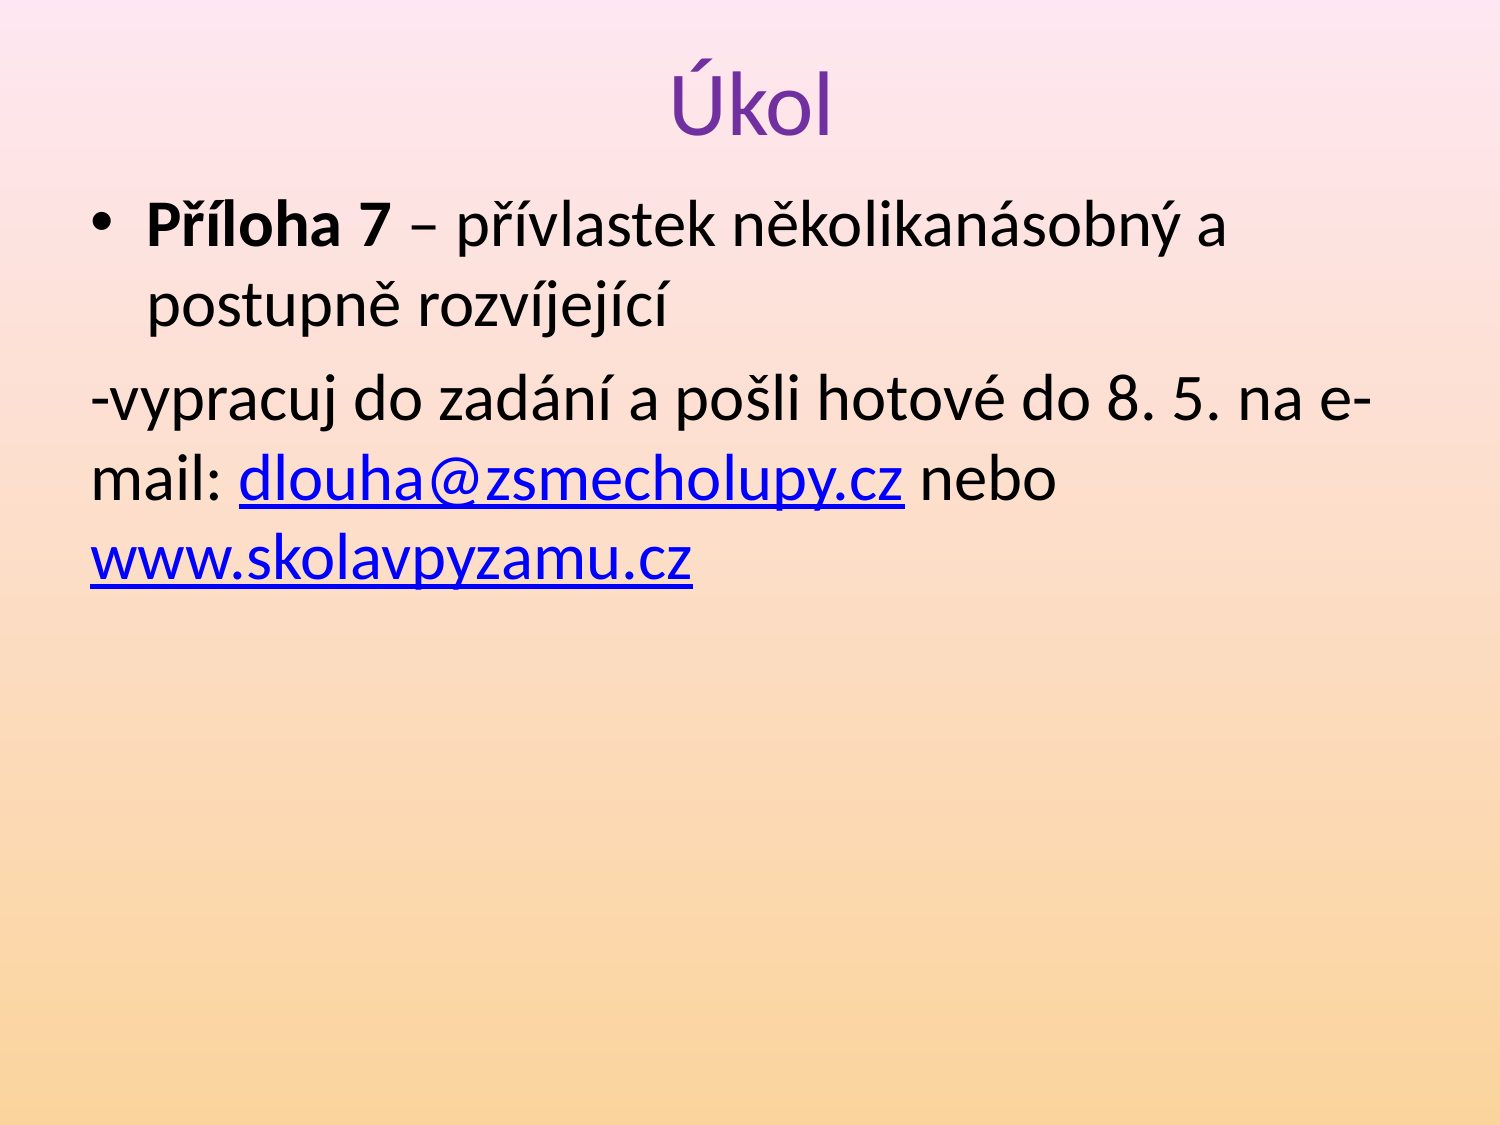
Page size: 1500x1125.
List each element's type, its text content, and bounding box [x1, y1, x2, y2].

list Příloha 7 – přívlastek několikanásobný a postupně rozvíjející -vypracuj do zadání a pošli hotové do 8. 5. na e-mail: dlouha@zsmecholupy.cz nebo www.skolavpyzamu.cz [75, 172, 1425, 1005]
title Úkol [76, 5, 1427, 193]
